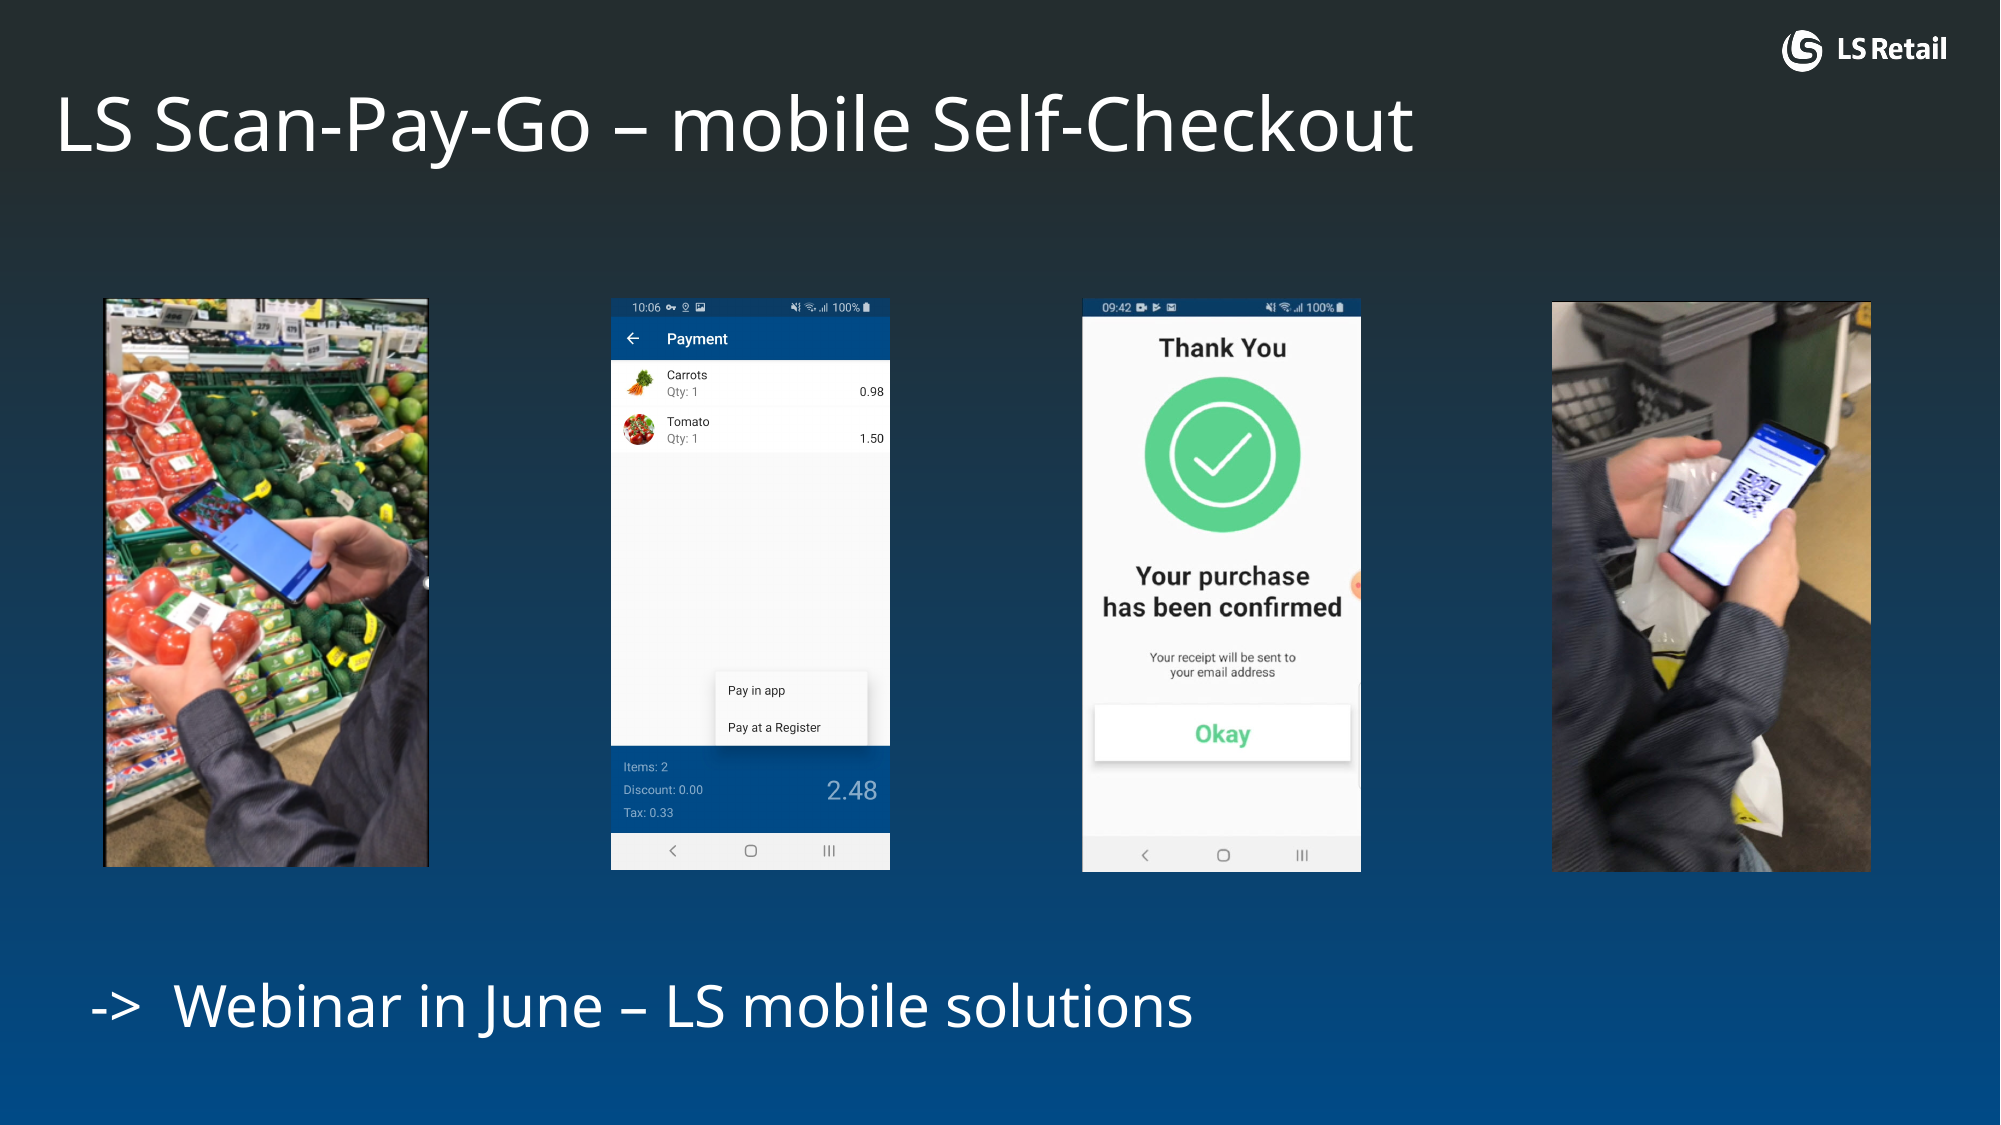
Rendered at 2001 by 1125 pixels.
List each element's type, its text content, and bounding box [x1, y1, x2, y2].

picture [1082, 298, 1361, 872]
picture [611, 298, 890, 870]
list -> Webinar in June – LS mobile solutions [90, 969, 1473, 1066]
picture [1552, 301, 1871, 872]
picture [1782, 30, 1946, 72]
list LS Scan-Pay-Go – mobile Self-Checkout [54, 86, 1722, 183]
picture [103, 298, 429, 867]
